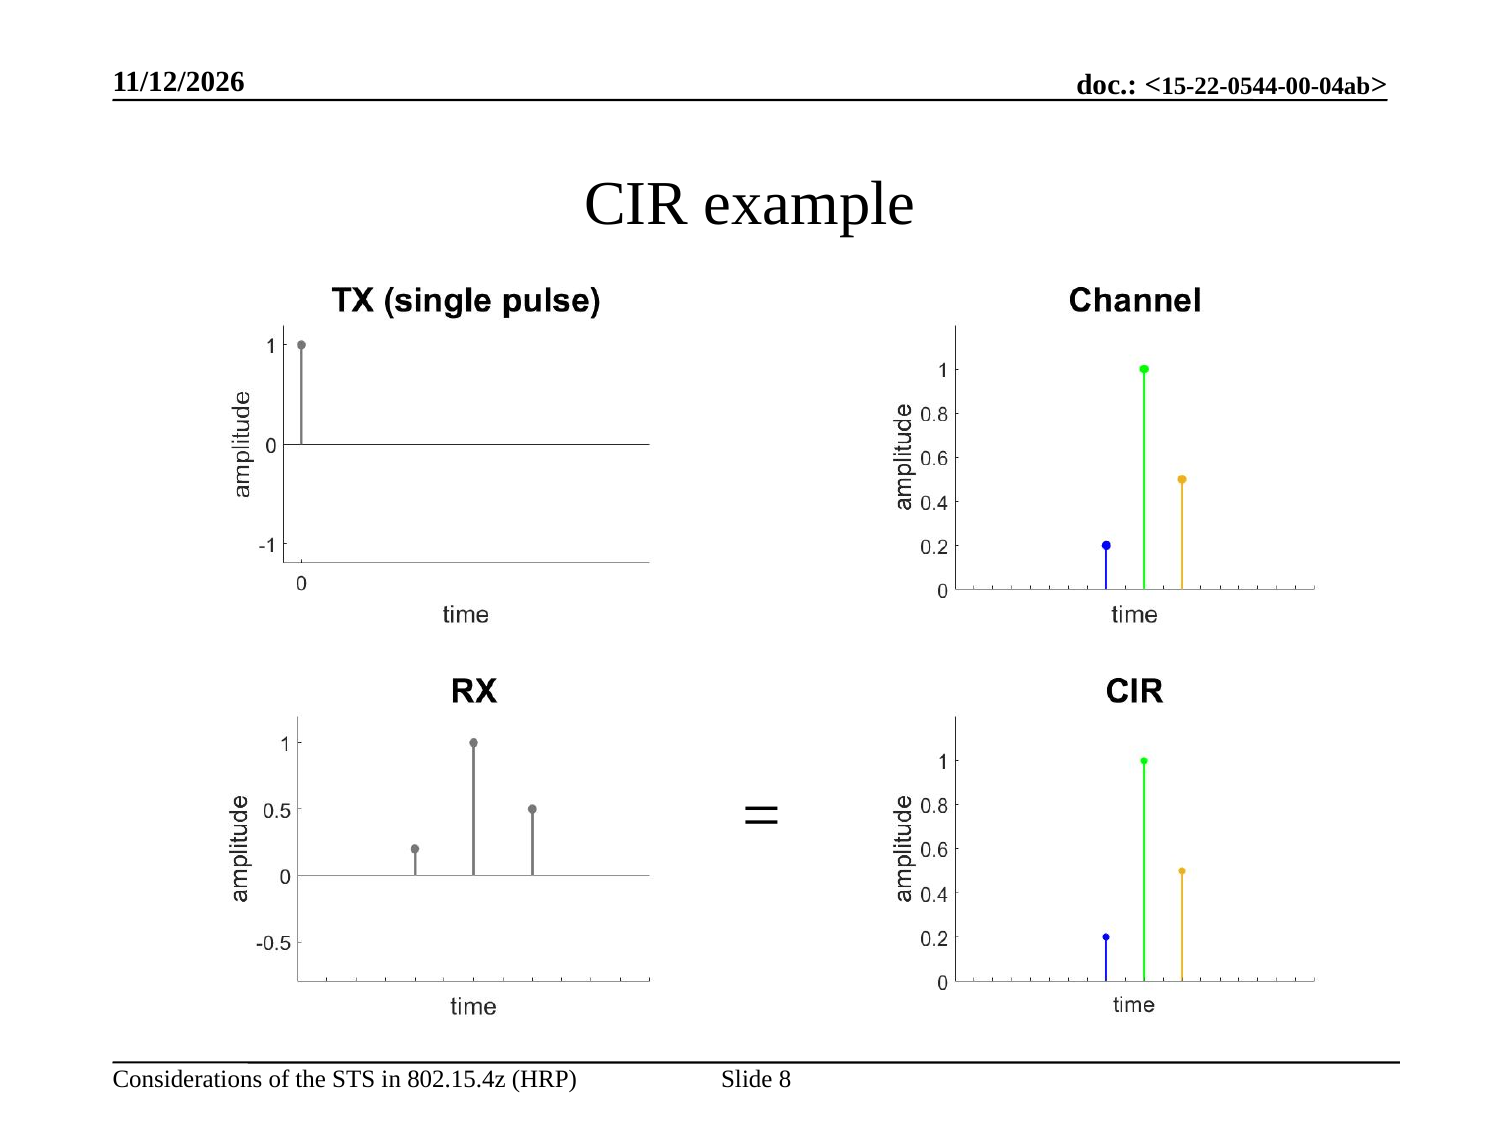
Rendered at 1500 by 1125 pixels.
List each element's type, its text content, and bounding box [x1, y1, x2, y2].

picture [221, 664, 694, 1020]
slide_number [112, 62, 375, 98]
picture [885, 664, 1359, 1020]
text_box = [728, 762, 797, 860]
picture [885, 273, 1359, 628]
picture [221, 273, 694, 628]
title CIR example [112, 112, 1388, 288]
slide_number Slide 8 [720, 1062, 792, 1093]
